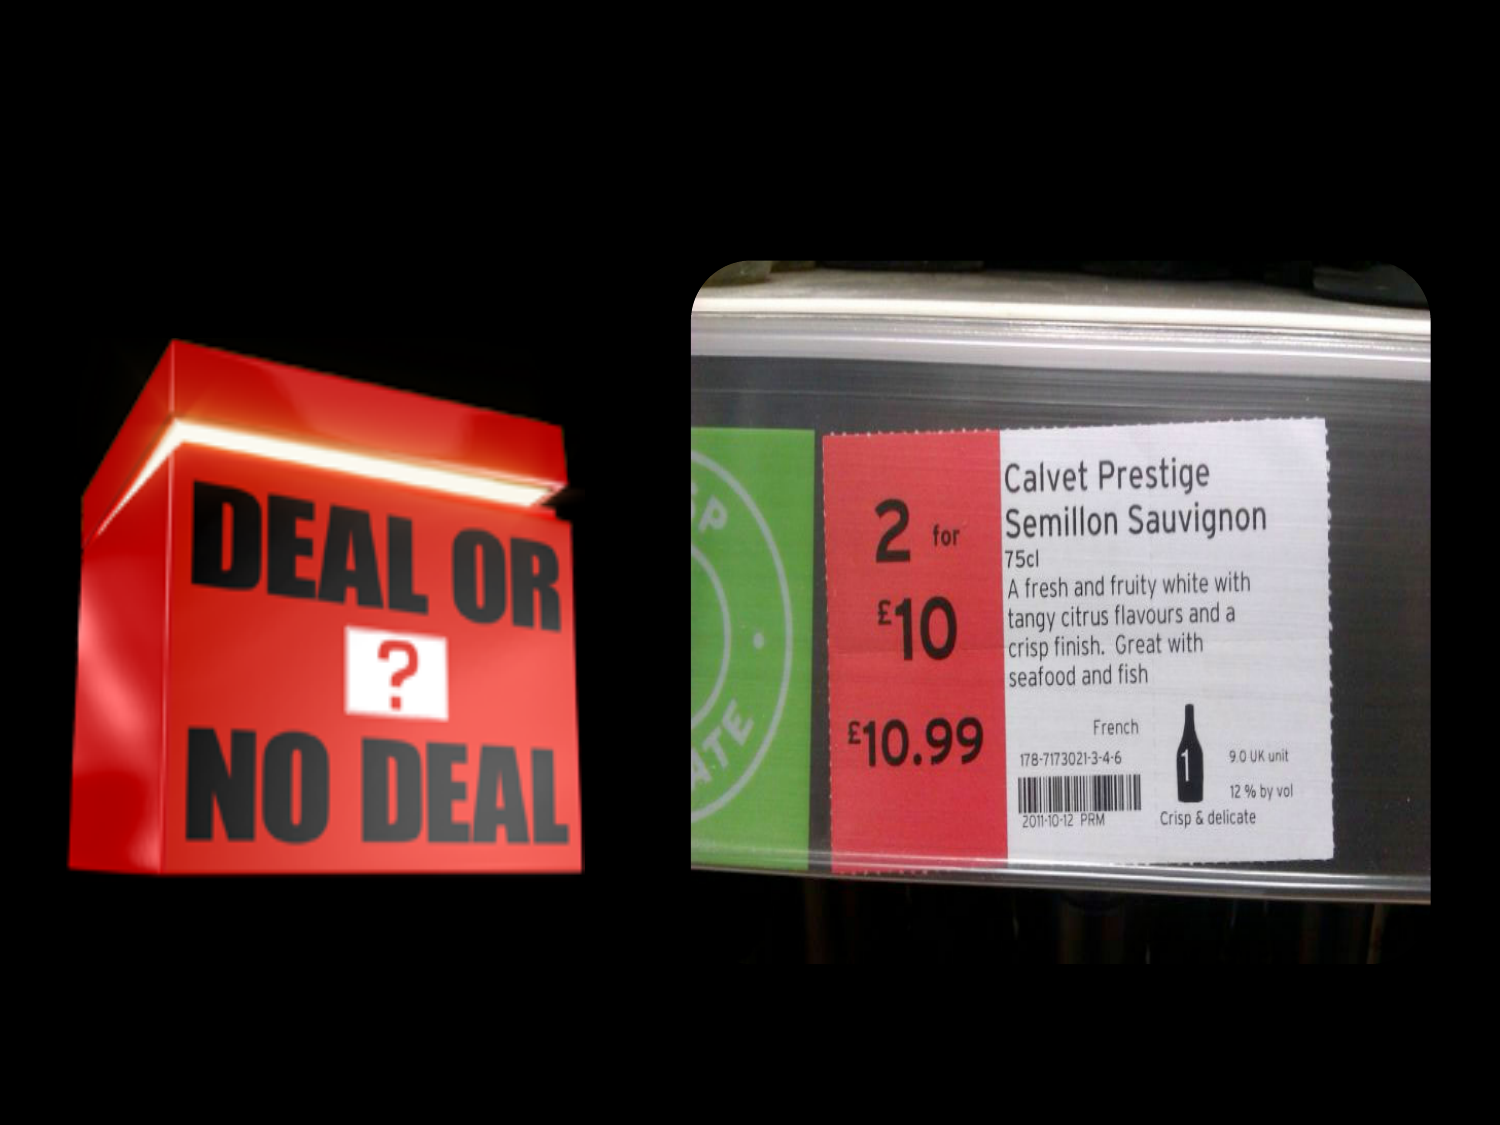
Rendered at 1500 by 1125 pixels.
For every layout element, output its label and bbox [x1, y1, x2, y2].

picture [65, 337, 585, 882]
picture [690, 260, 1431, 965]
